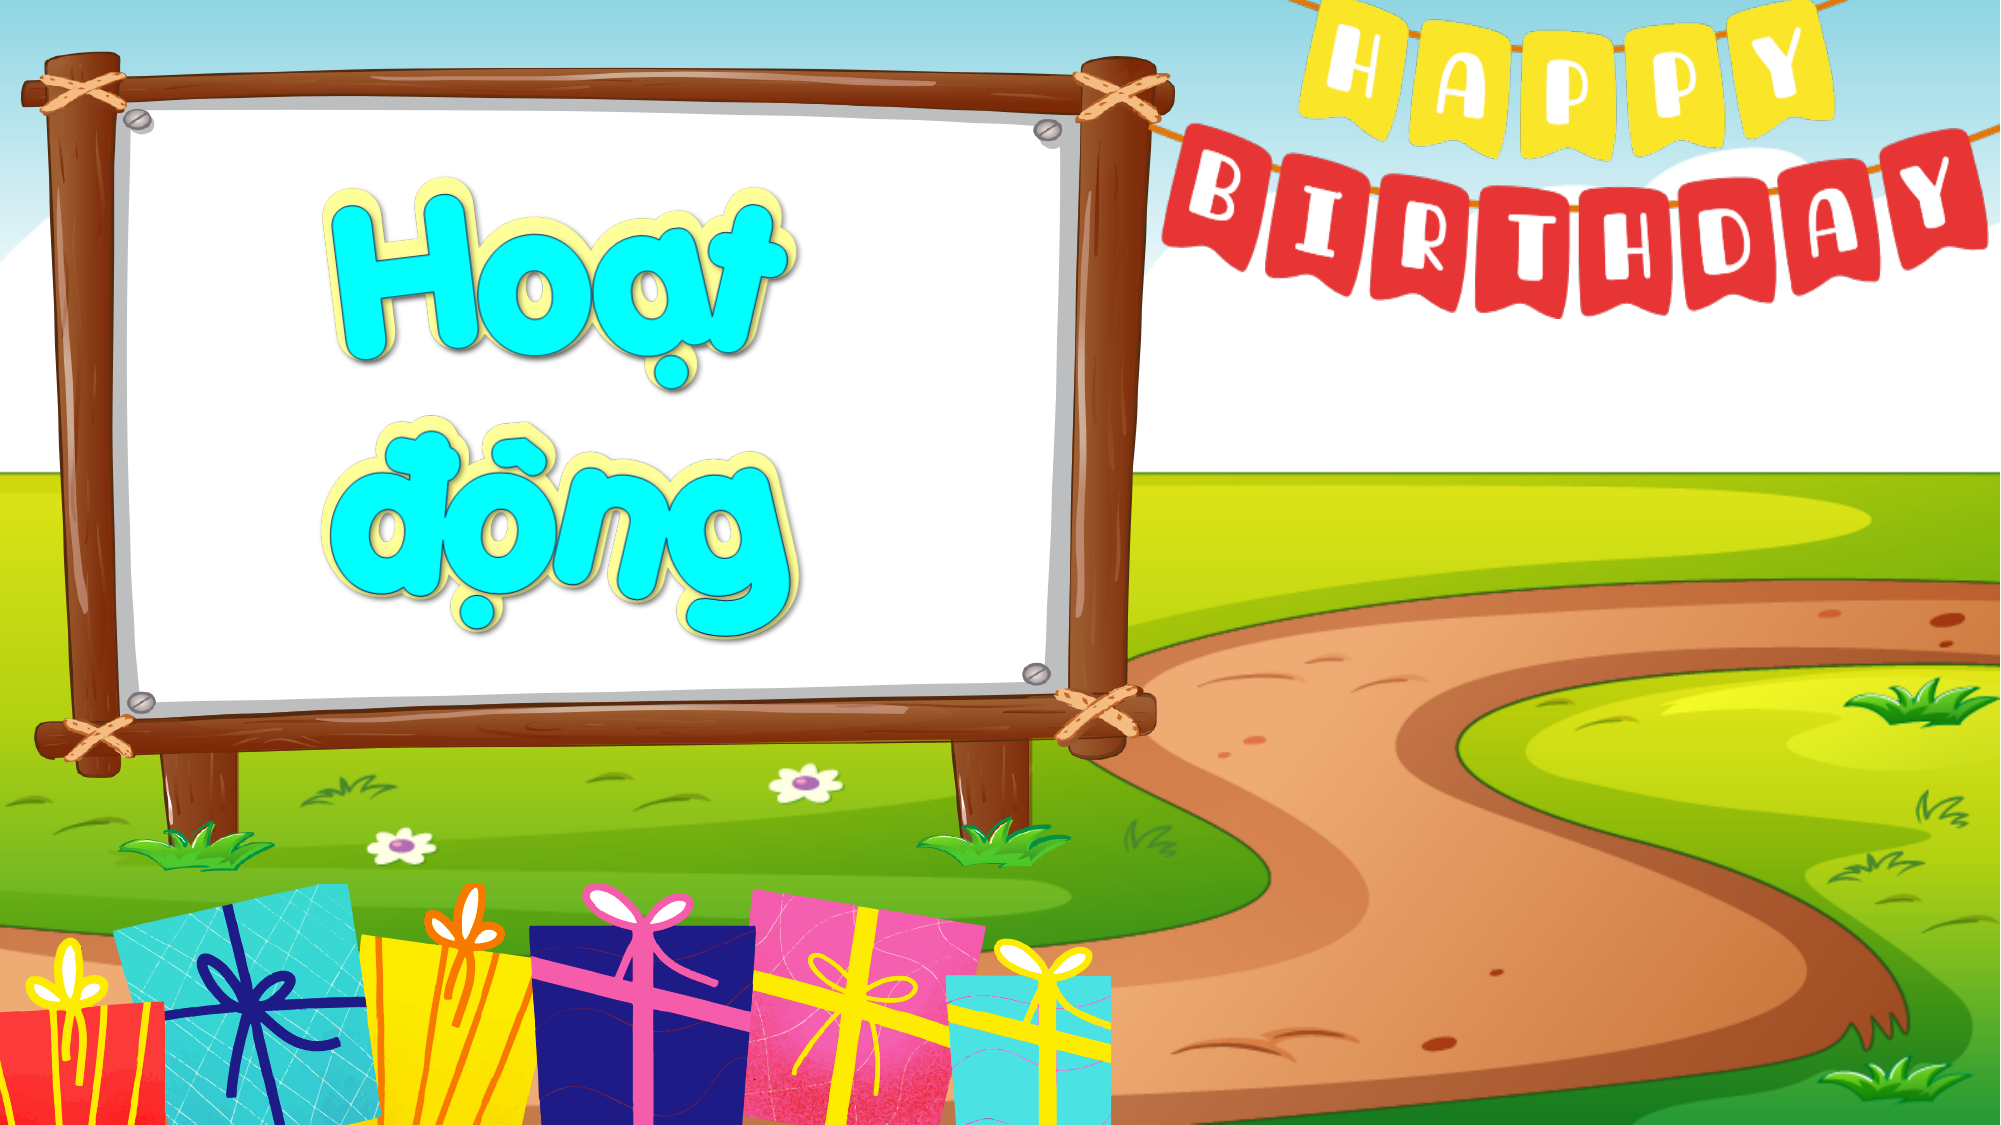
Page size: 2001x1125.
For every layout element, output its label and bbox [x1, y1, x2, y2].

picture [0, 884, 1112, 1125]
picture [1148, 0, 2000, 319]
text_box [0, 0, 2000, 1125]
picture [95, 135, 1024, 650]
